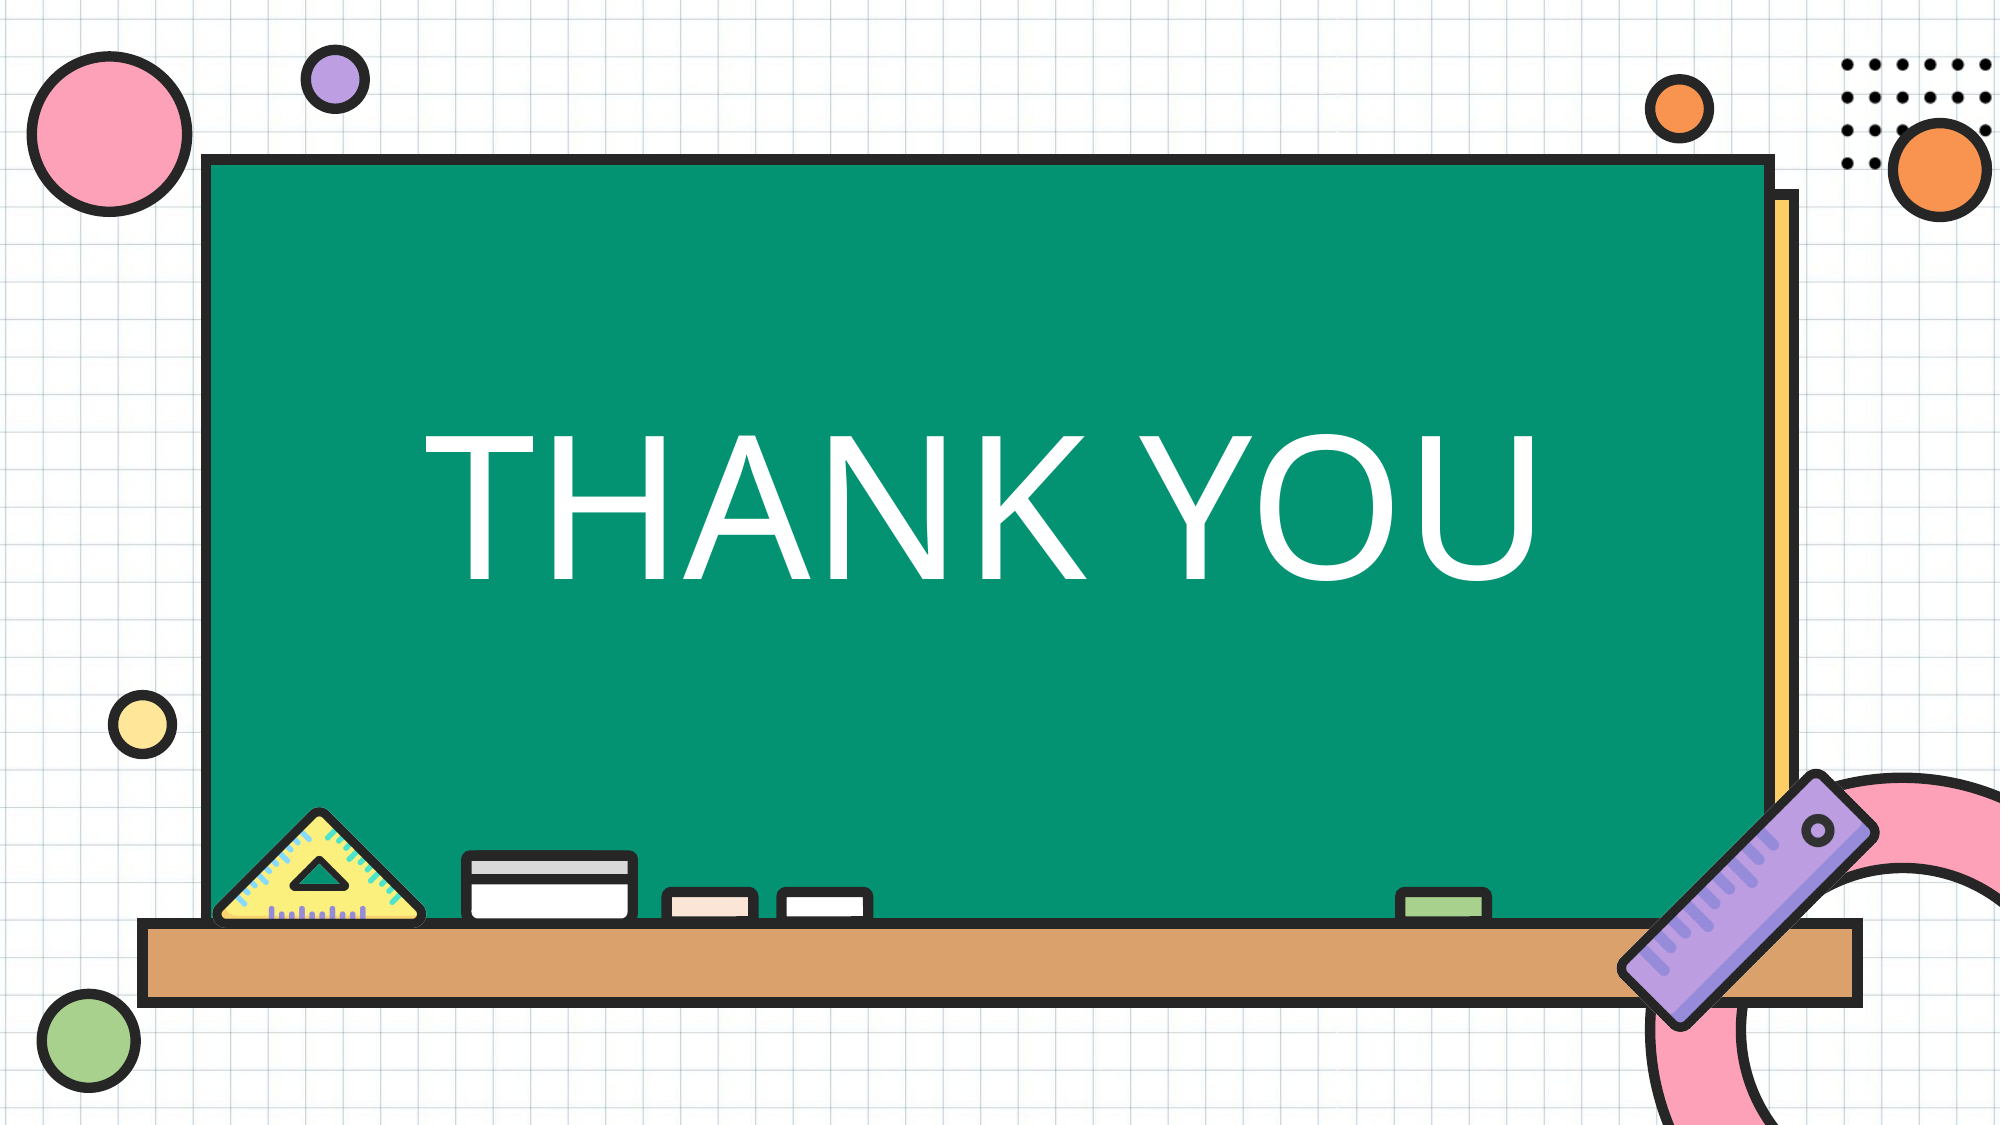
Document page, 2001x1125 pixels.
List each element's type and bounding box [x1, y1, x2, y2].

text_box [466, 855, 633, 924]
picture [0, 0, 2000, 1125]
